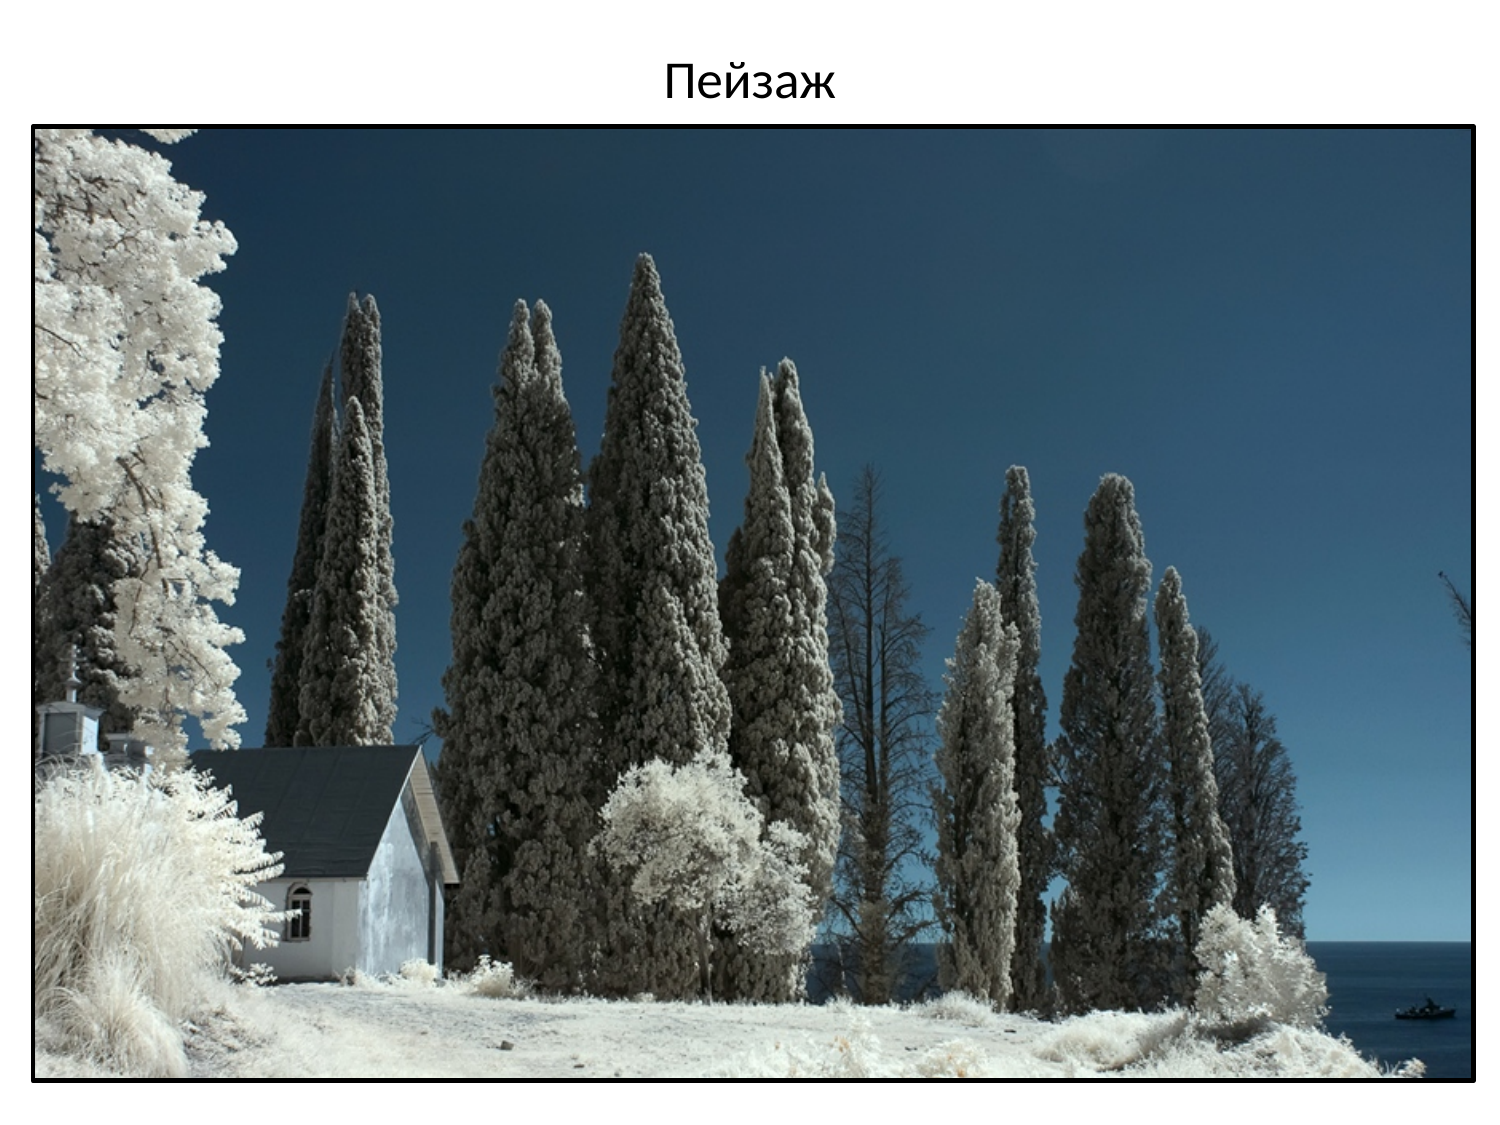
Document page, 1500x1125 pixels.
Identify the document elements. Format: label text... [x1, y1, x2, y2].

title Пейзаж [49, 37, 1451, 118]
picture [34, 128, 1472, 1079]
